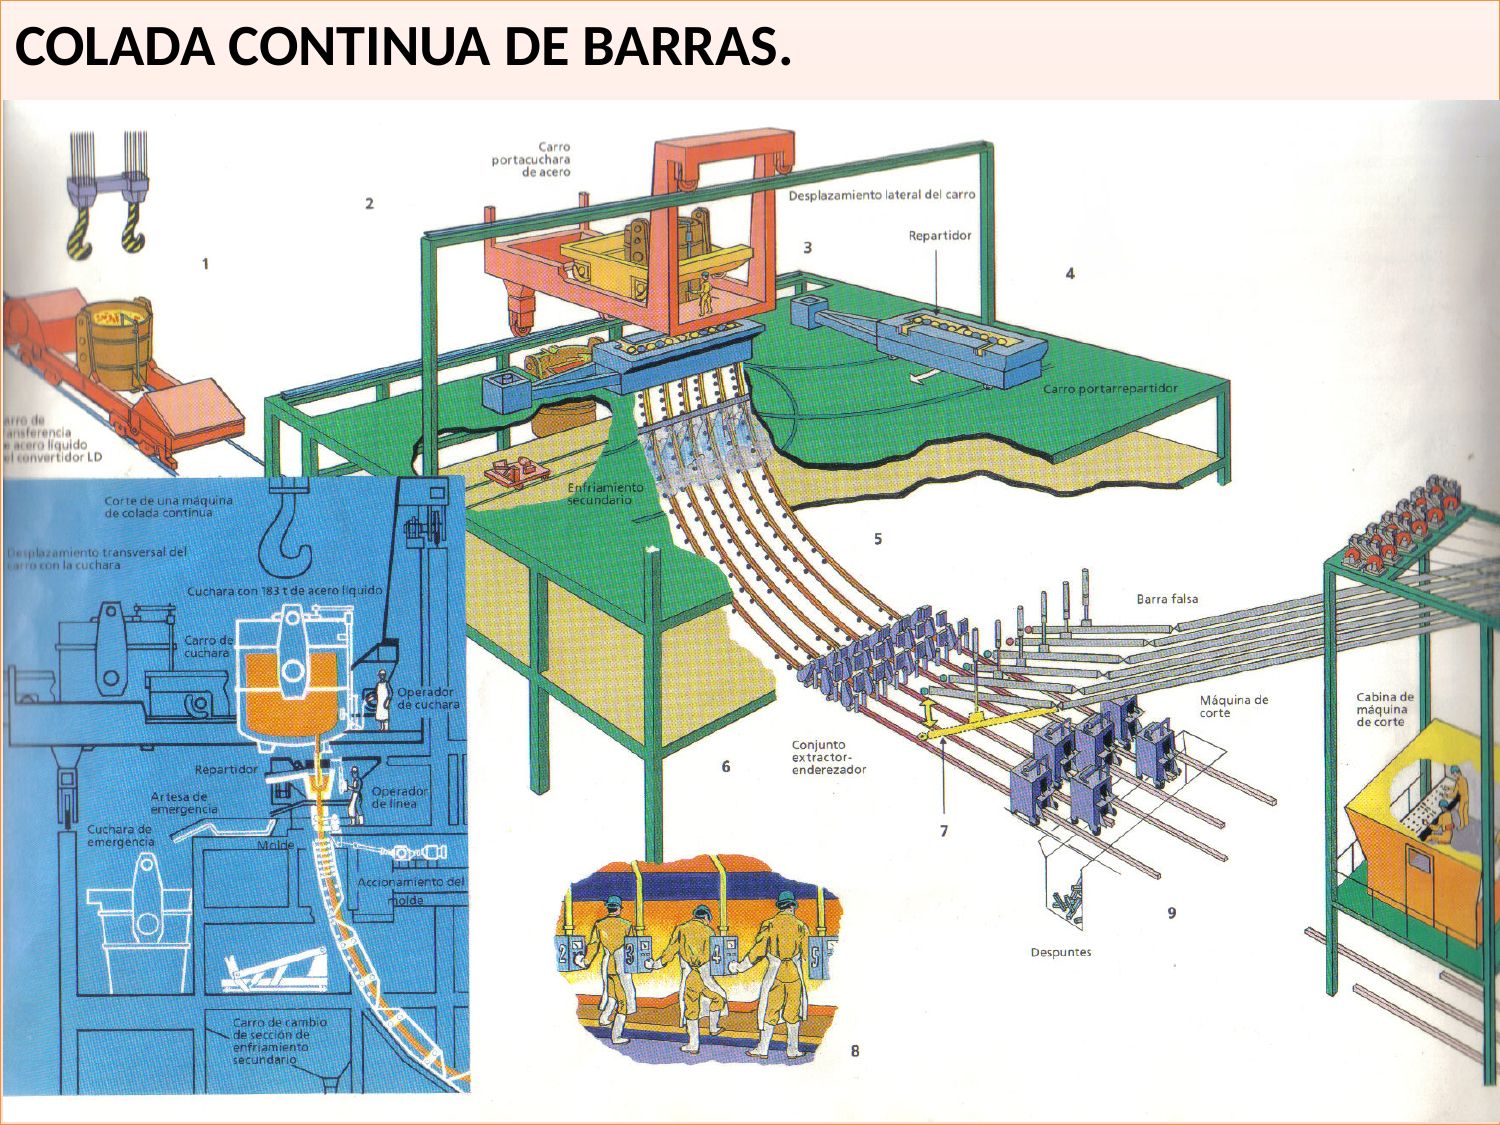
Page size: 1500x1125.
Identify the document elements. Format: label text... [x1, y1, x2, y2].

list COLADA CONTINUA DE BARRAS. [0, 0, 1500, 101]
picture [3, 100, 1500, 1122]
